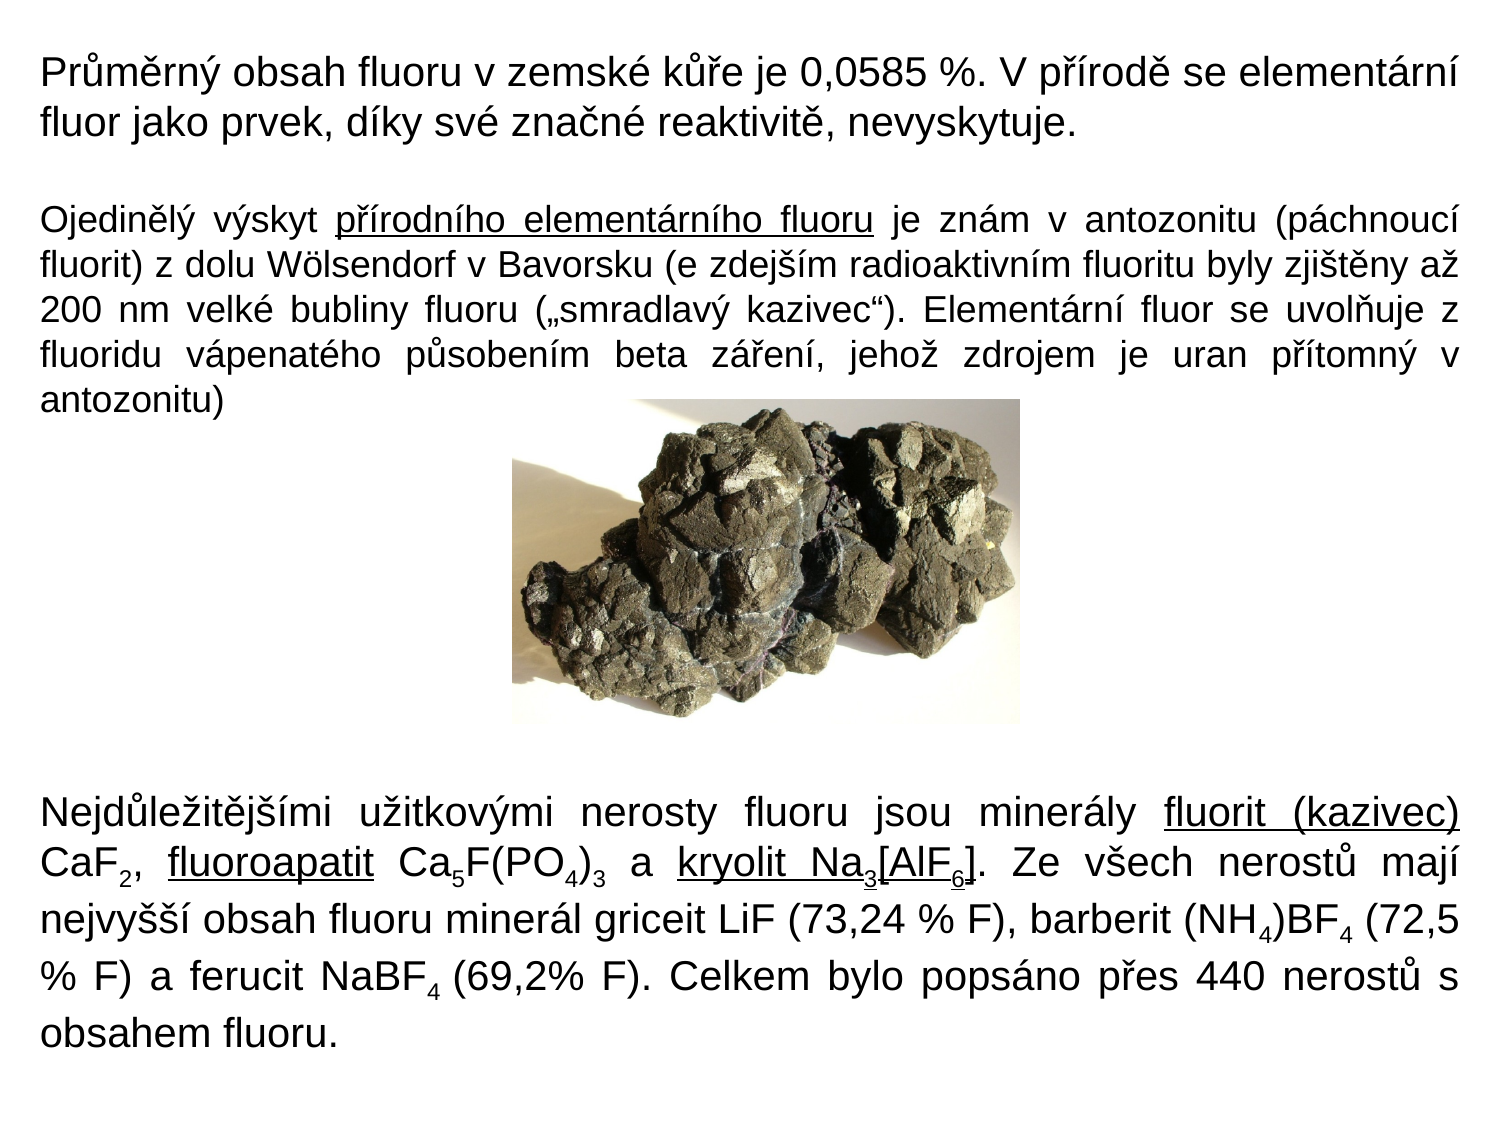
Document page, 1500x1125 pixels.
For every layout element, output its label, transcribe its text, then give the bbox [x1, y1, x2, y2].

picture [512, 399, 1020, 724]
text_box Průměrný obsah fluoru v zemské kůře je 0,0585 %. V přírodě se elementární fluor jako prvek, díky své značné reaktivitě, nevyskytuje. Ojedinělý výskyt přírodního elementárního fluoru je znám v antozonitu (páchnoucí fluorit) z dolu Wölsendorf v Bavorsku (e zdejším radioaktivním fluoritu byly zjištěny až 200 nm velké bubliny fluoru („smradlavý kazivec“). Elementární fluor se uvolňuje z fluoridu vápenatého působením beta záření, jehož zdrojem je uran přítomný v antozonitu) Nejdůležitějšími užitkovými nerosty fluoru jsou minerály fluorit (kazivec) CaF2, fluoroapatit Ca5F(PO4)3 a kryolit Na3[AlF6]. Ze všech nerostů mají nejvyšší obsah fluoru minerál griceit LiF (73,24 % F), barberit (NH4)BF4 (72,5 % F) a ferucit NaBF4 (69,2% F). Celkem bylo popsáno přes 440 nerostů s obsahem fluoru. [24, 37, 1475, 1063]
